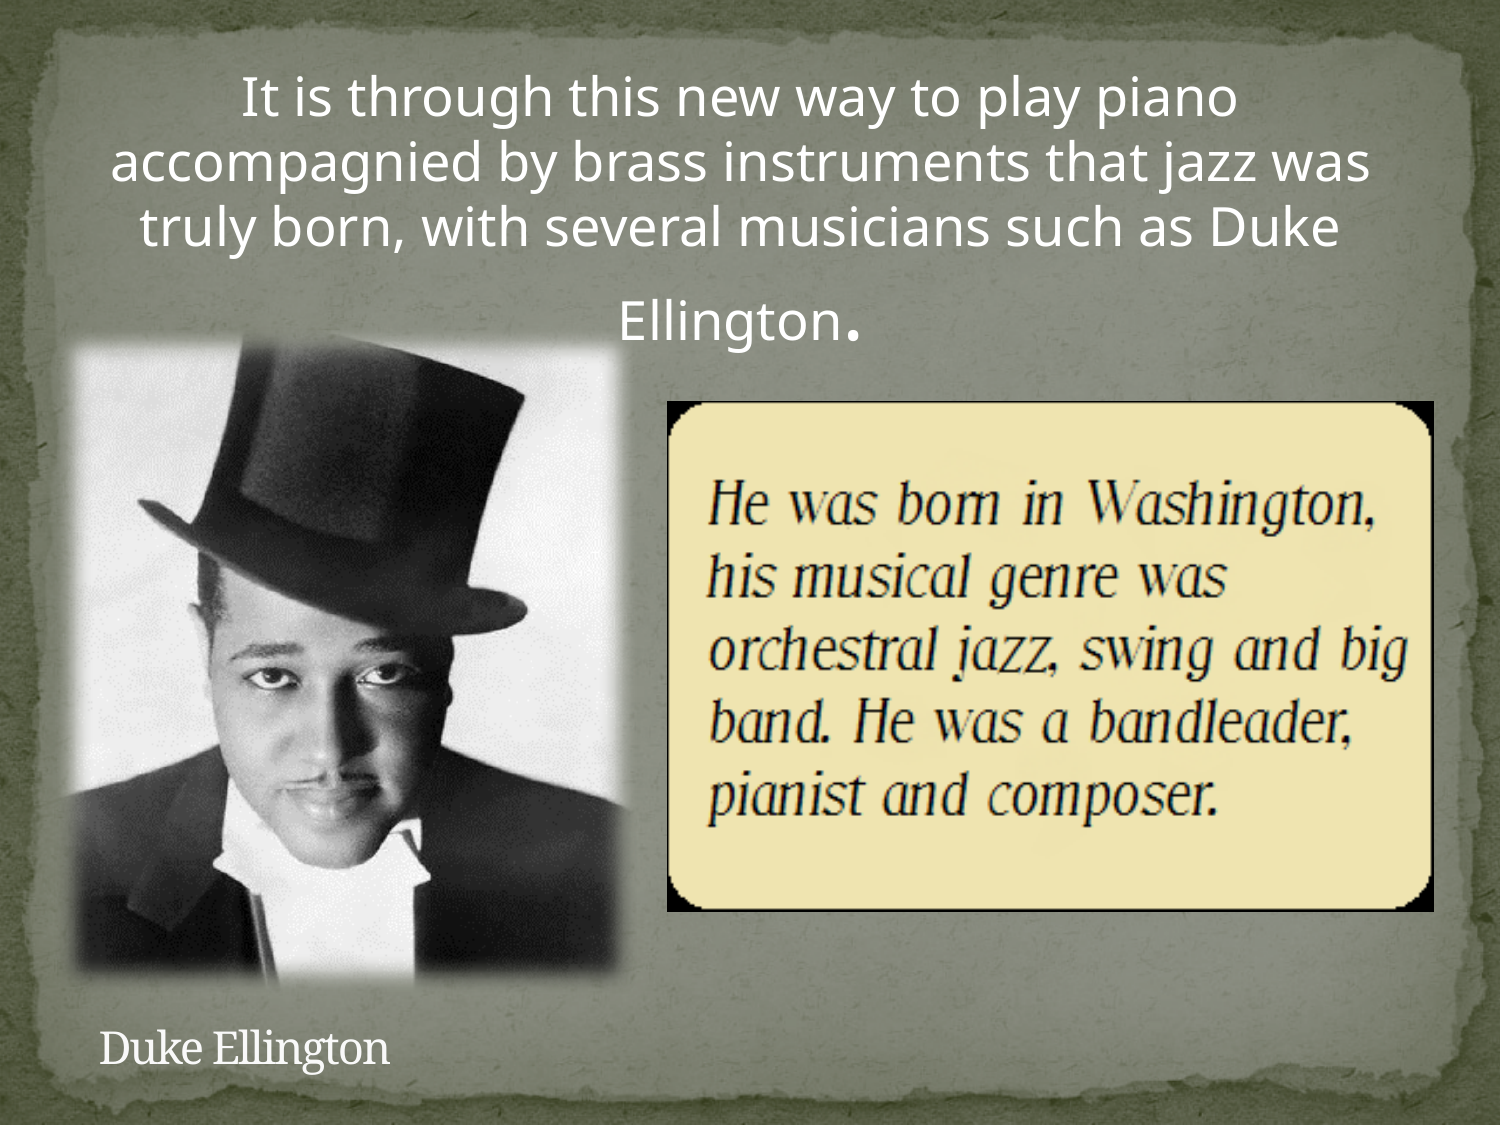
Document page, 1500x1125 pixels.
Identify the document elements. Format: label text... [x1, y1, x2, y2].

title Duke Ellington [83, 1011, 1434, 1082]
list It is through this new way to play piano accompagnied by brass instruments that jazz was truly born, with several musicians such as Duke Ellington. [50, 54, 1433, 1071]
picture [55, 328, 637, 993]
picture [667, 401, 1434, 912]
